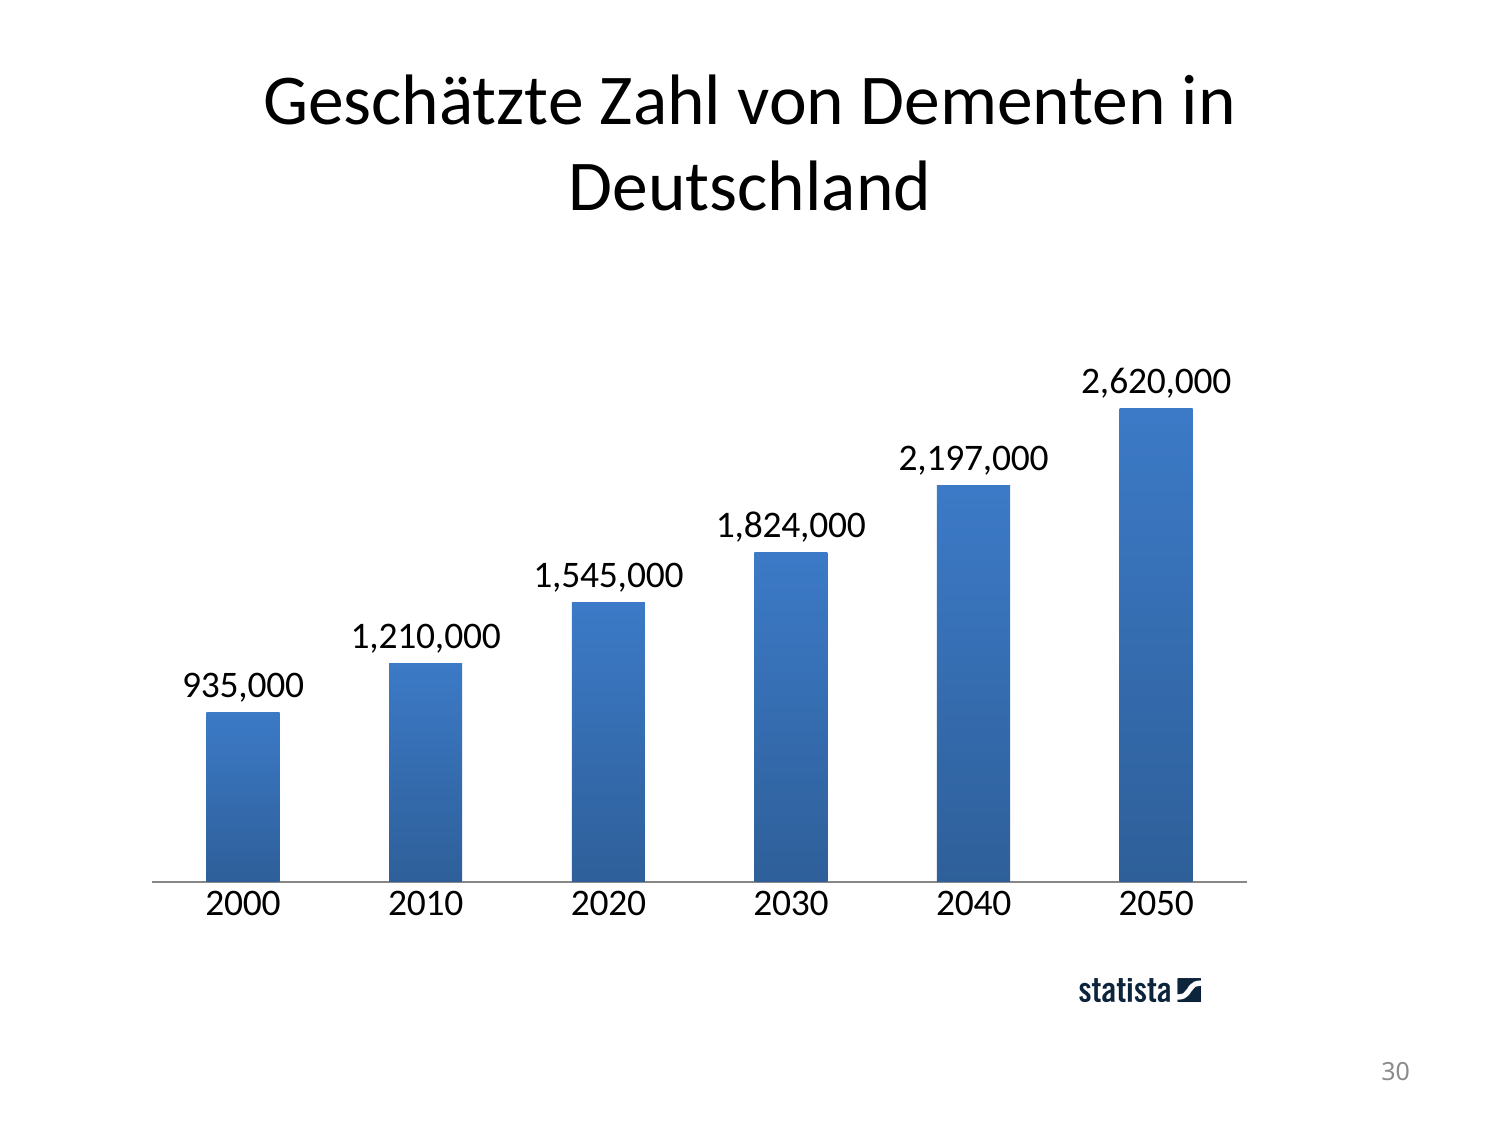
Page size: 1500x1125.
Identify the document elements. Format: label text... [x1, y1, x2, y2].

text_box [1076, 975, 1204, 1005]
chart [128, 327, 1271, 938]
title Geschätzte Zahl von Dementen in Deutschland [75, 45, 1425, 233]
slide_number 30 [1074, 1042, 1425, 1103]
